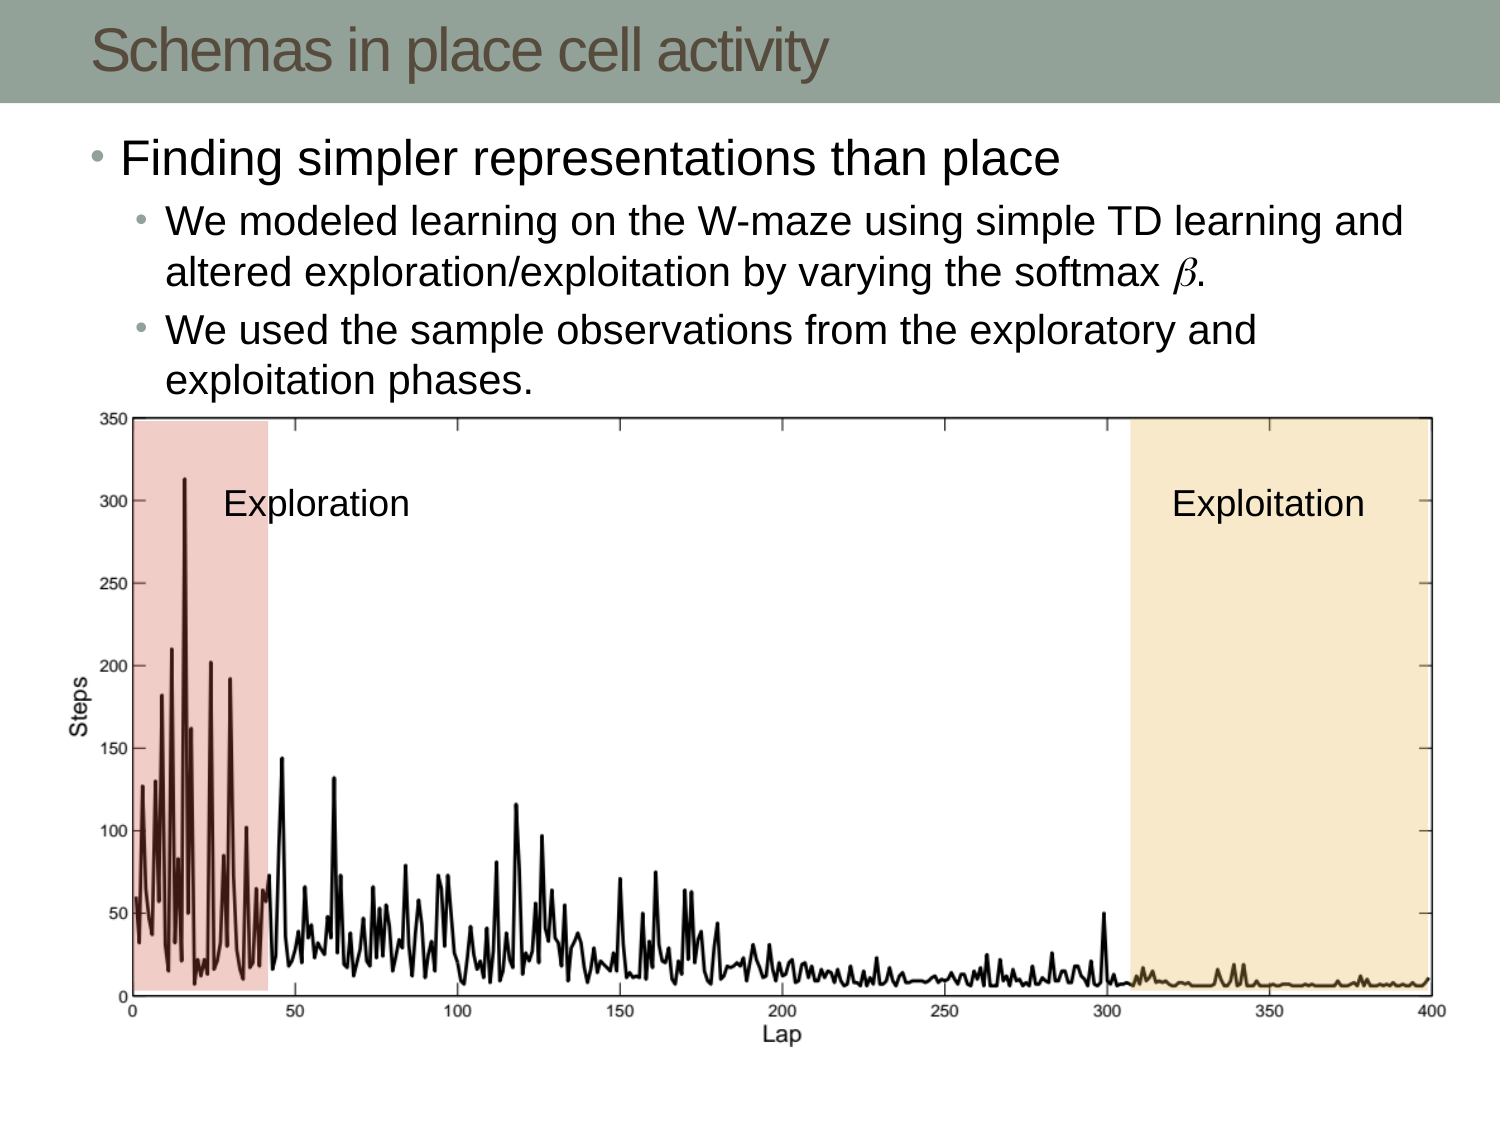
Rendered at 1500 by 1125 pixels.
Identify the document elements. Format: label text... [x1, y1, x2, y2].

title Schemas in place cell activity [75, 1, 1425, 92]
list Finding simpler representations than place We modeled learning on the W-maze using simple TD learning and altered exploration/exploitation by varying the softmax b. We used the sample observations from the exploratory and exploitation phases. [75, 118, 1425, 362]
picture [63, 365, 1457, 1073]
